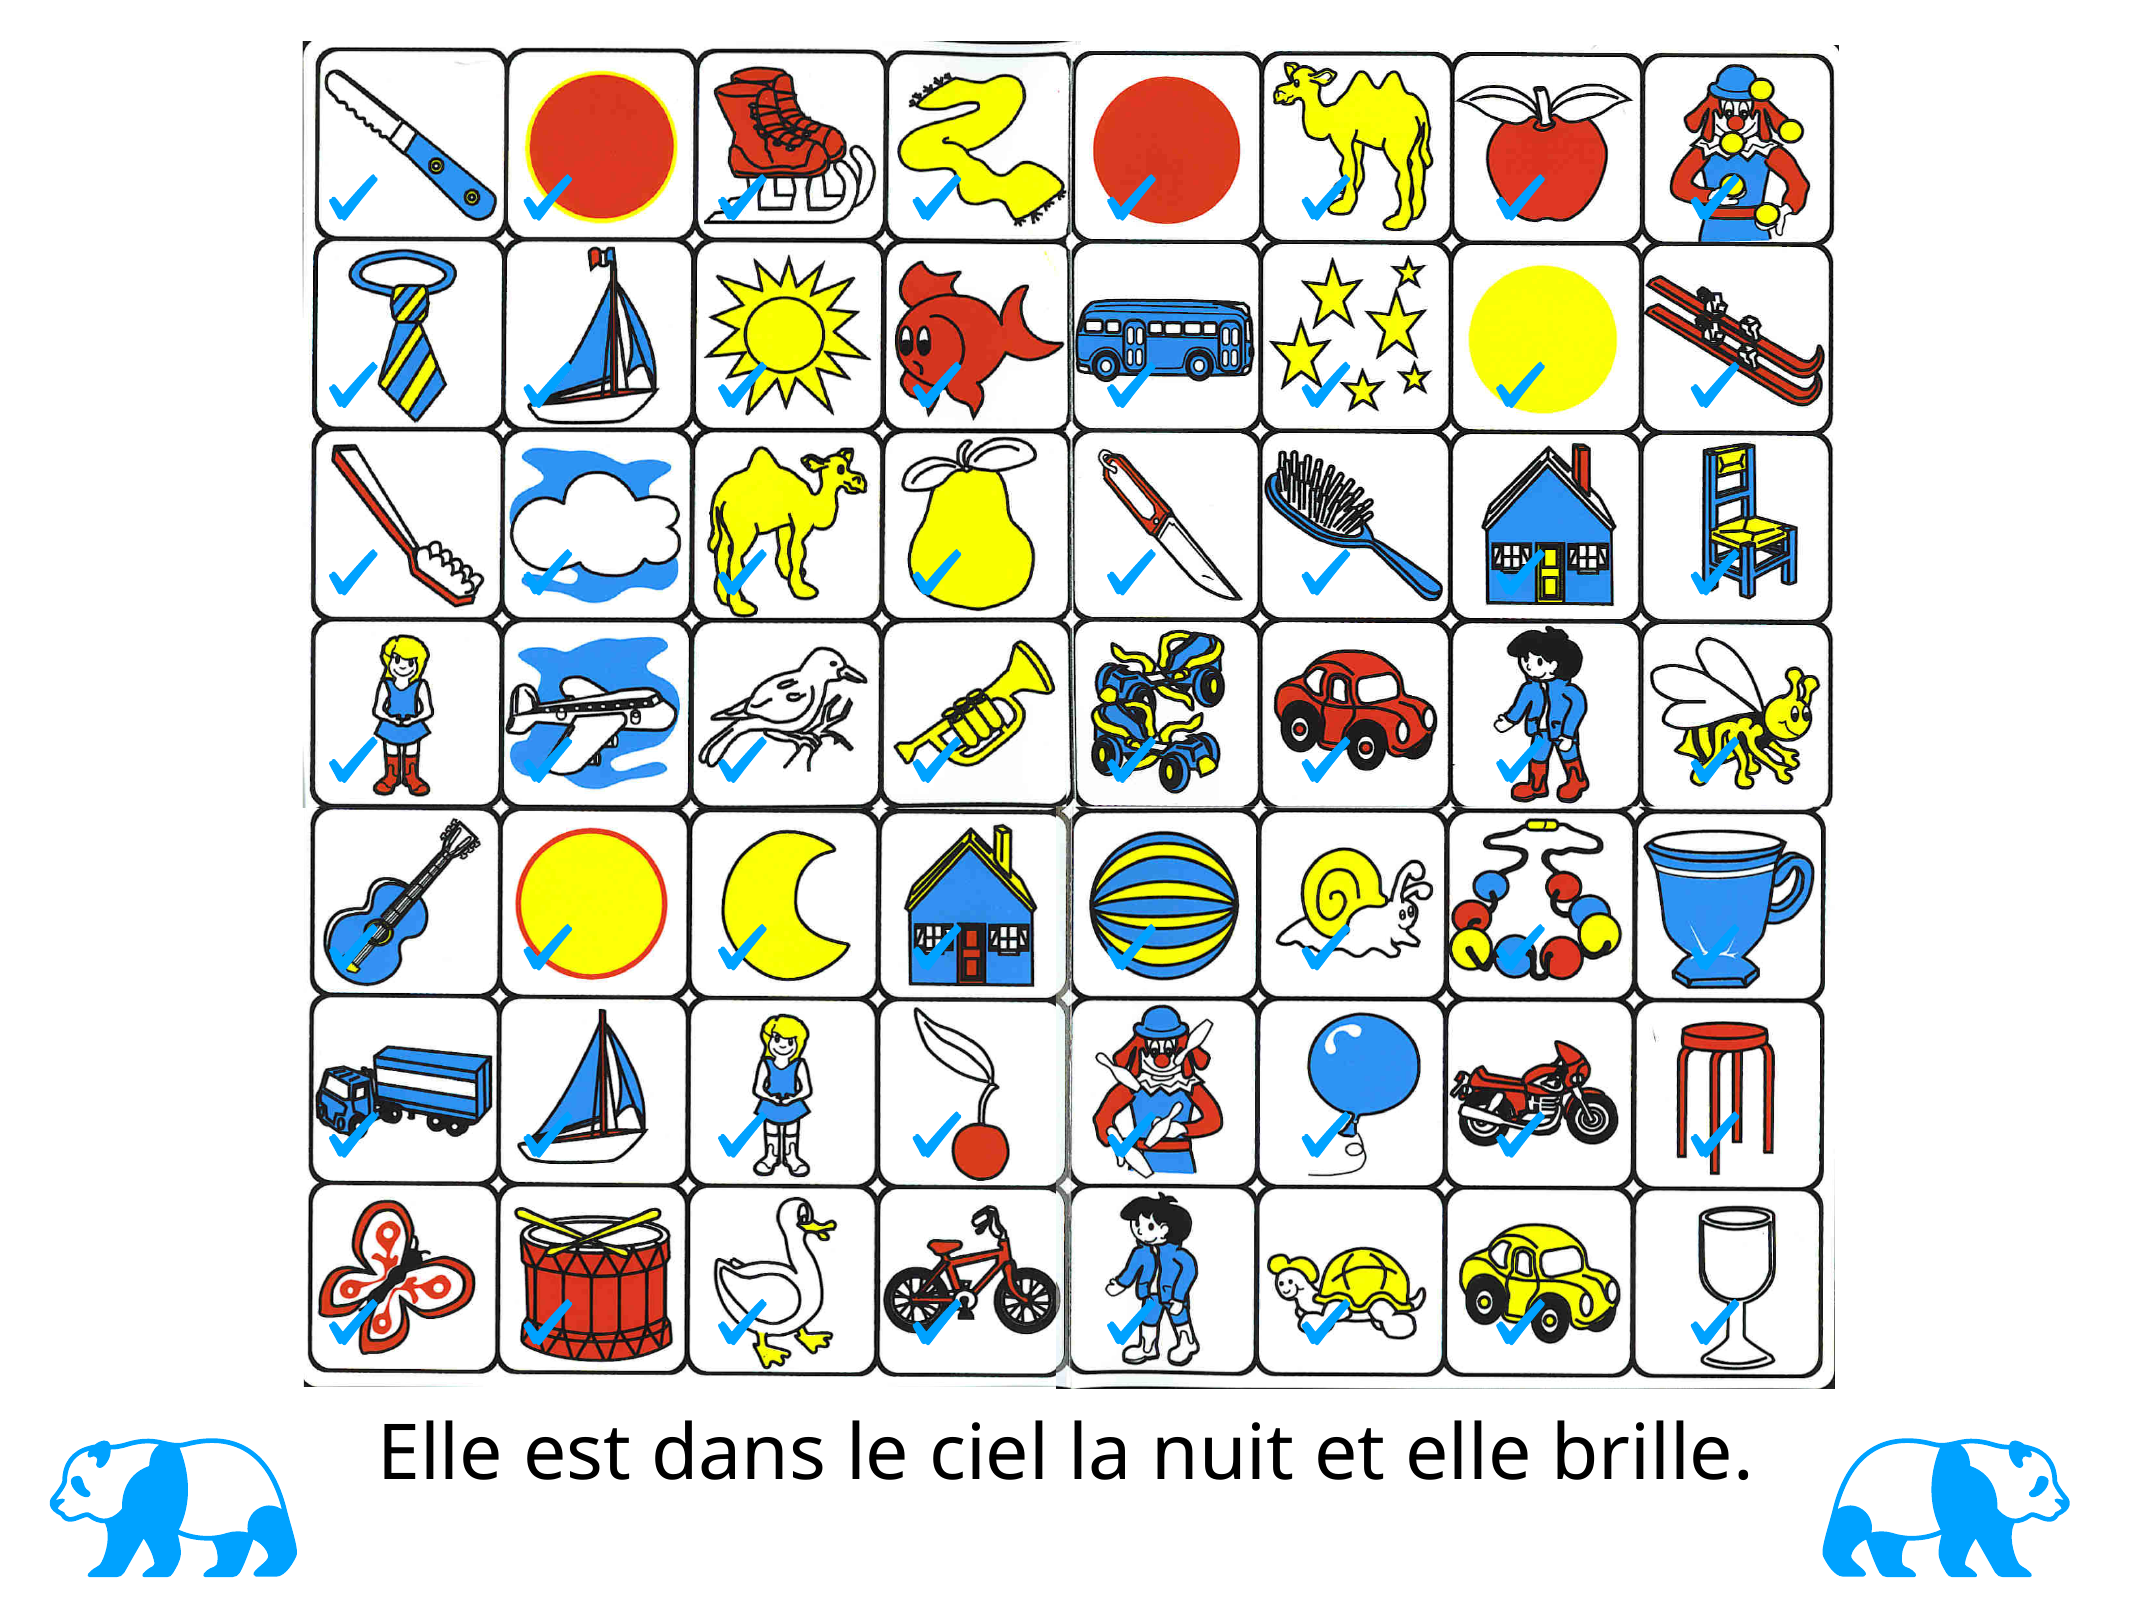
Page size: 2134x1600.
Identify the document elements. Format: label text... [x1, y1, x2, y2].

text_box [49, 1438, 297, 1578]
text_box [301, 41, 1840, 1389]
text_box [1822, 1438, 2070, 1578]
list Elle est dans le ciel la nuit et elle brille. [207, 1393, 1926, 1581]
